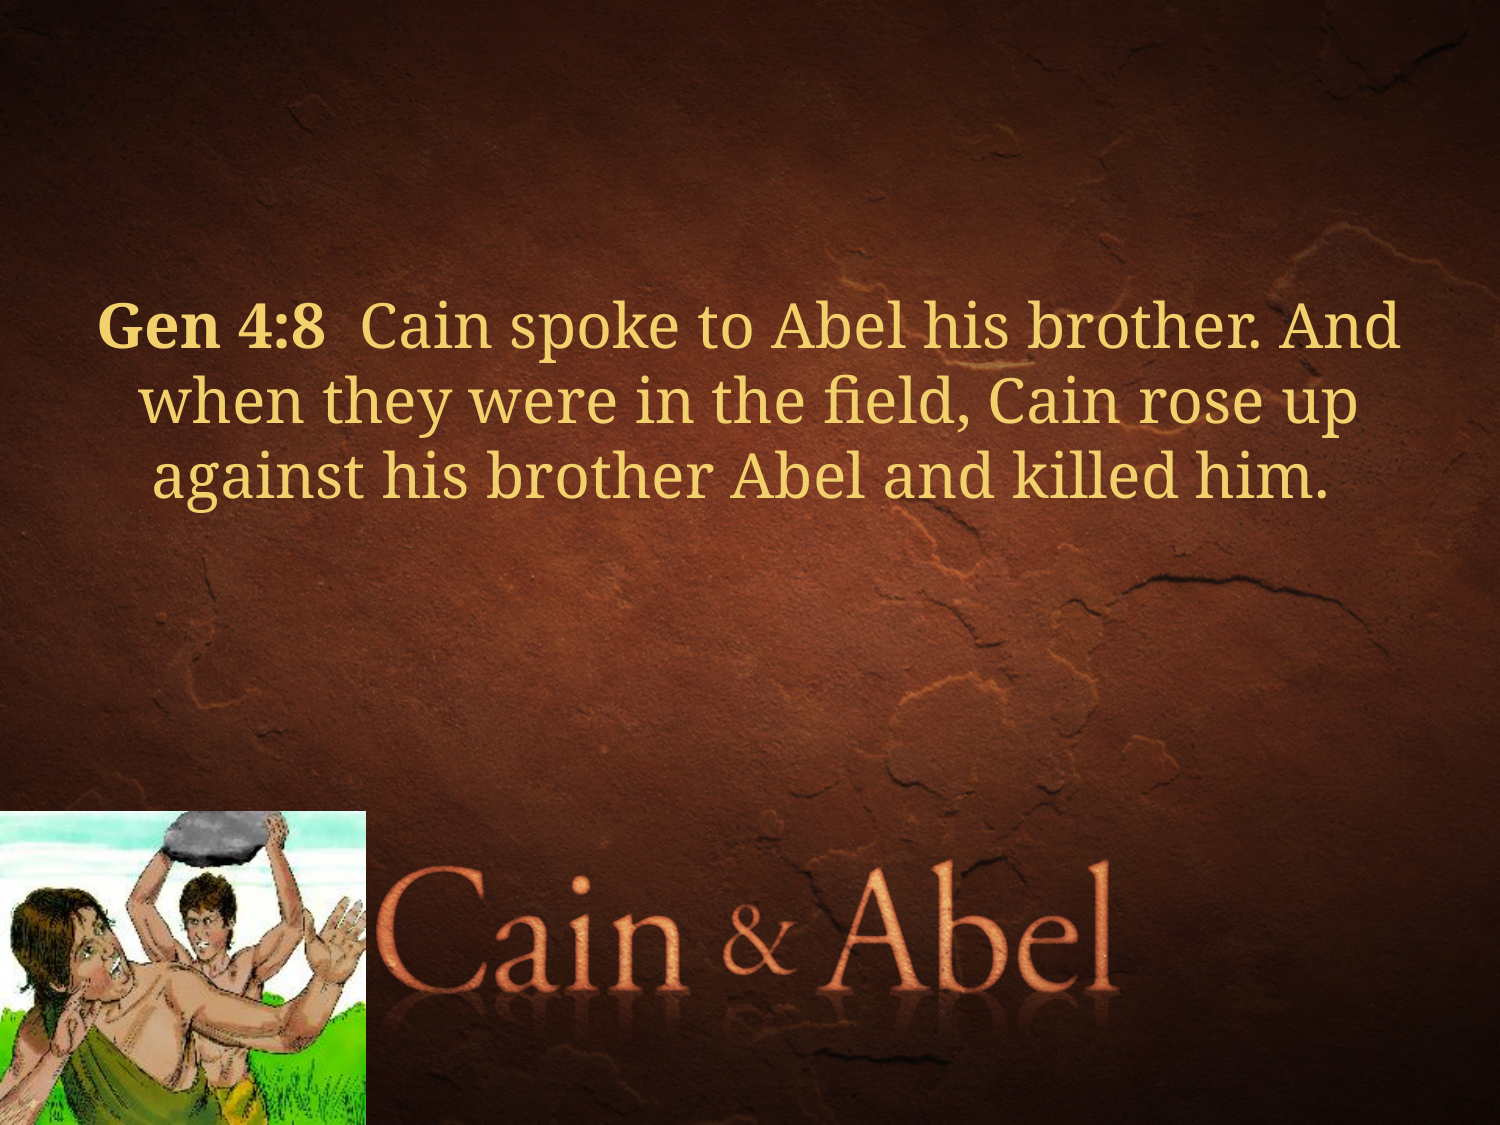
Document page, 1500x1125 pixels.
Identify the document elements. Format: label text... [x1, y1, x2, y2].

list Gen 4:8 Cain spoke to Abel his brother. And when they were in the field, Cain rose up against his brother Abel and killed him. [76, 81, 1423, 802]
picture [0, 0, 1500, 1125]
